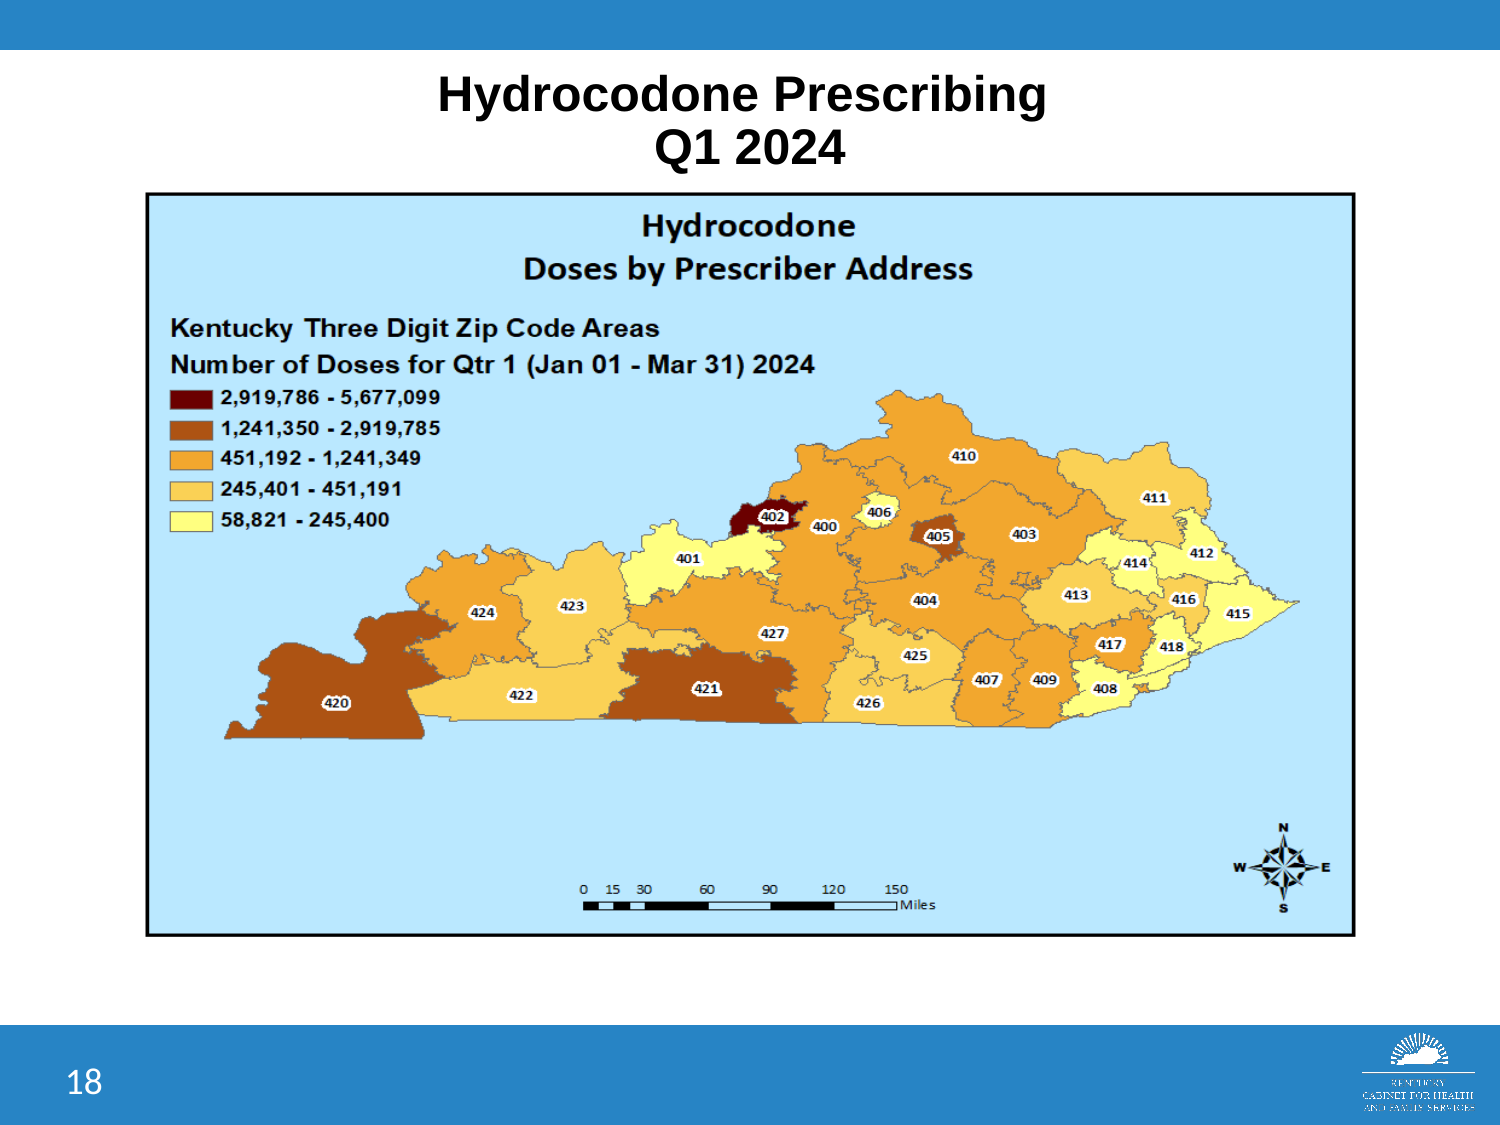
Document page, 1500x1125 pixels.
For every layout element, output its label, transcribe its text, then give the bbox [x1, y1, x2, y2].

text_box Hydrocodone Prescribing Q1 2024 [0, 49, 1500, 184]
picture [142, 187, 1358, 938]
picture [1362, 1033, 1475, 1111]
slide_number 18 [50, 1050, 400, 1110]
